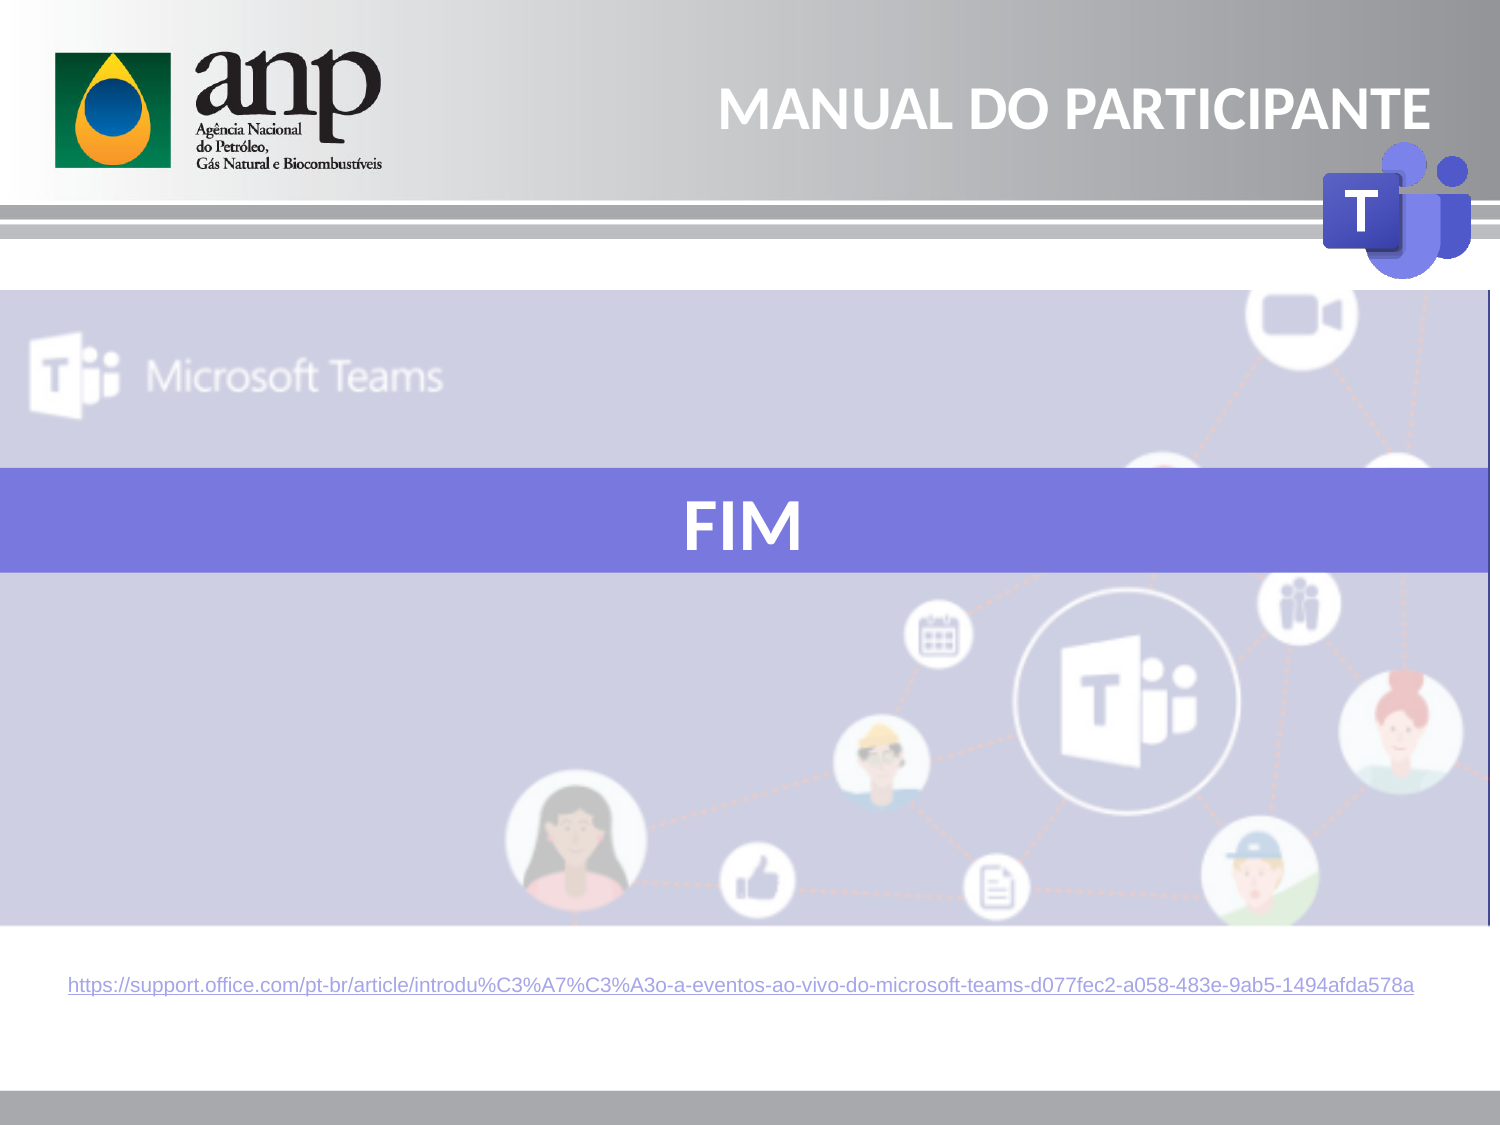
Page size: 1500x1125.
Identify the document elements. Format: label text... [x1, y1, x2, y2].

text_box https://support.office.com/pt-br/article/introdu%C3%A7%C3%A3o-a-eventos-ao-vivo-do-microsoft-teams-d077fec2-a058-483e-9ab5-1494afda578a [53, 964, 1483, 1004]
text_box MANUAL DO PARTICIPANTE [549, 19, 1448, 189]
picture [0, 0, 1500, 1125]
